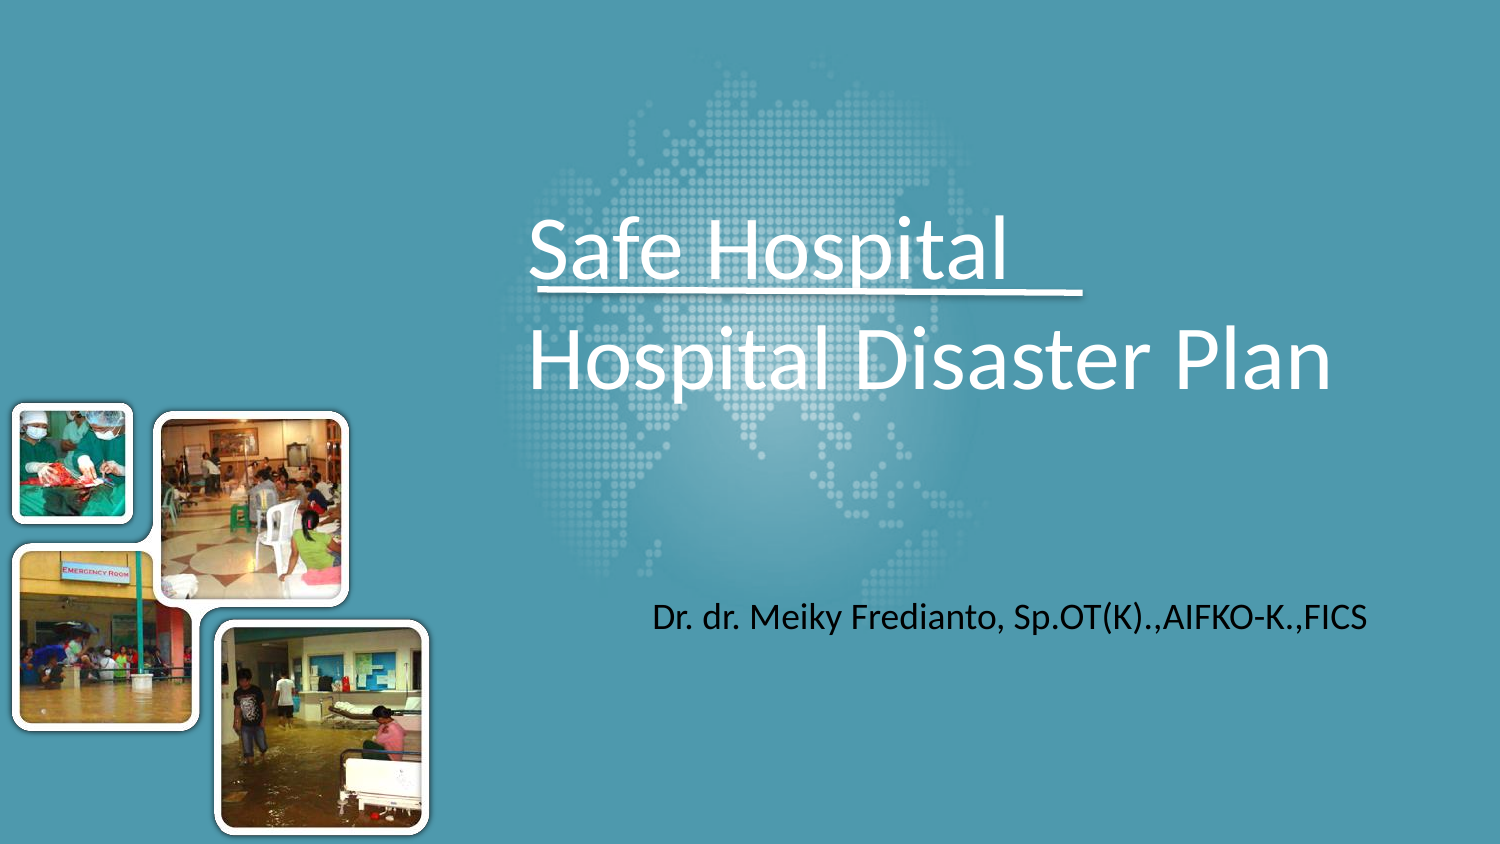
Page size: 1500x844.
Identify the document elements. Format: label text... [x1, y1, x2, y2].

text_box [537, 288, 1083, 293]
text_box Safe Hospital Hospital Disaster Plan [512, 180, 1375, 416]
text_box Dr. dr. Meiky Fredianto, Sp.OT(K).,AIFKO-K.,FICS [637, 584, 1413, 644]
text_box [0, 0, 1500, 844]
text_box [3, 395, 438, 844]
